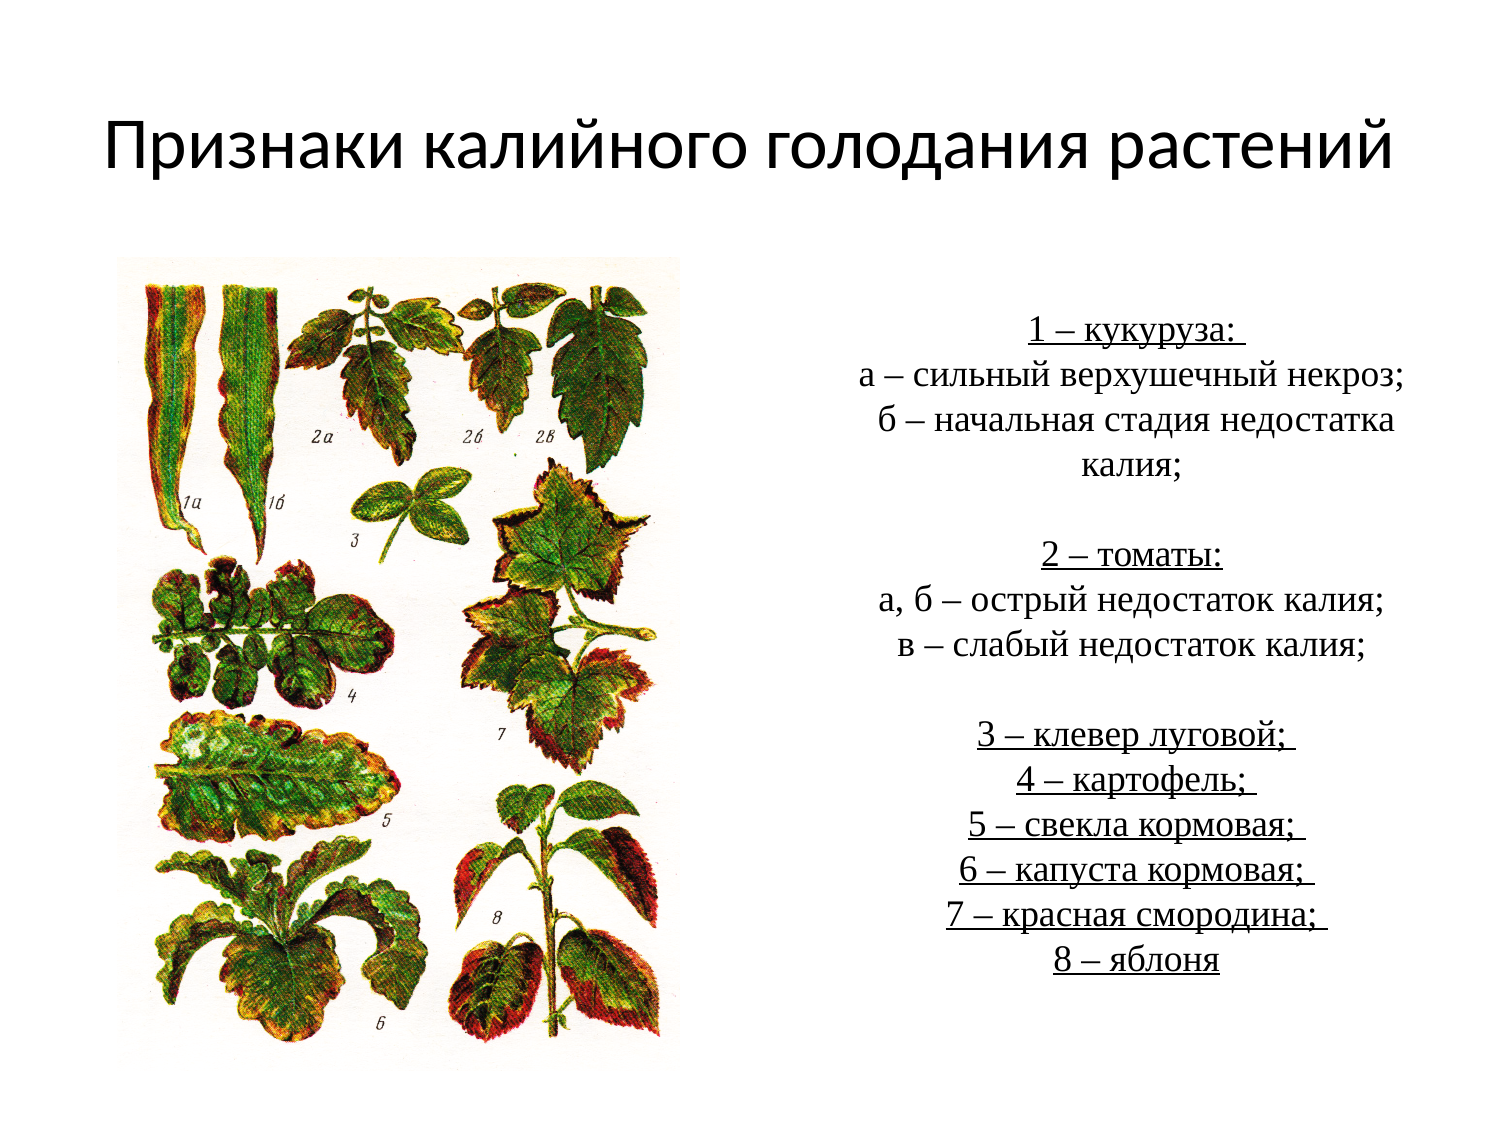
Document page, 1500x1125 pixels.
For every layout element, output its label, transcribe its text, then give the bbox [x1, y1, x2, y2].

text_box 1 – кукуруза: а – сильный верхушечный некроз; б – начальная стадия недостатка калия; 2 – томаты: а, б – острый недостаток калия; в – слабый недостаток калия; 3 – клевер луговой; 4 – картофель; 5 – свекла кормовая; 6 – капуста кормовая; 7 – красная смородина; 8 – яблоня [820, 296, 1454, 987]
picture [116, 257, 680, 1071]
title Признаки калийного голодания растений [75, 45, 1425, 233]
